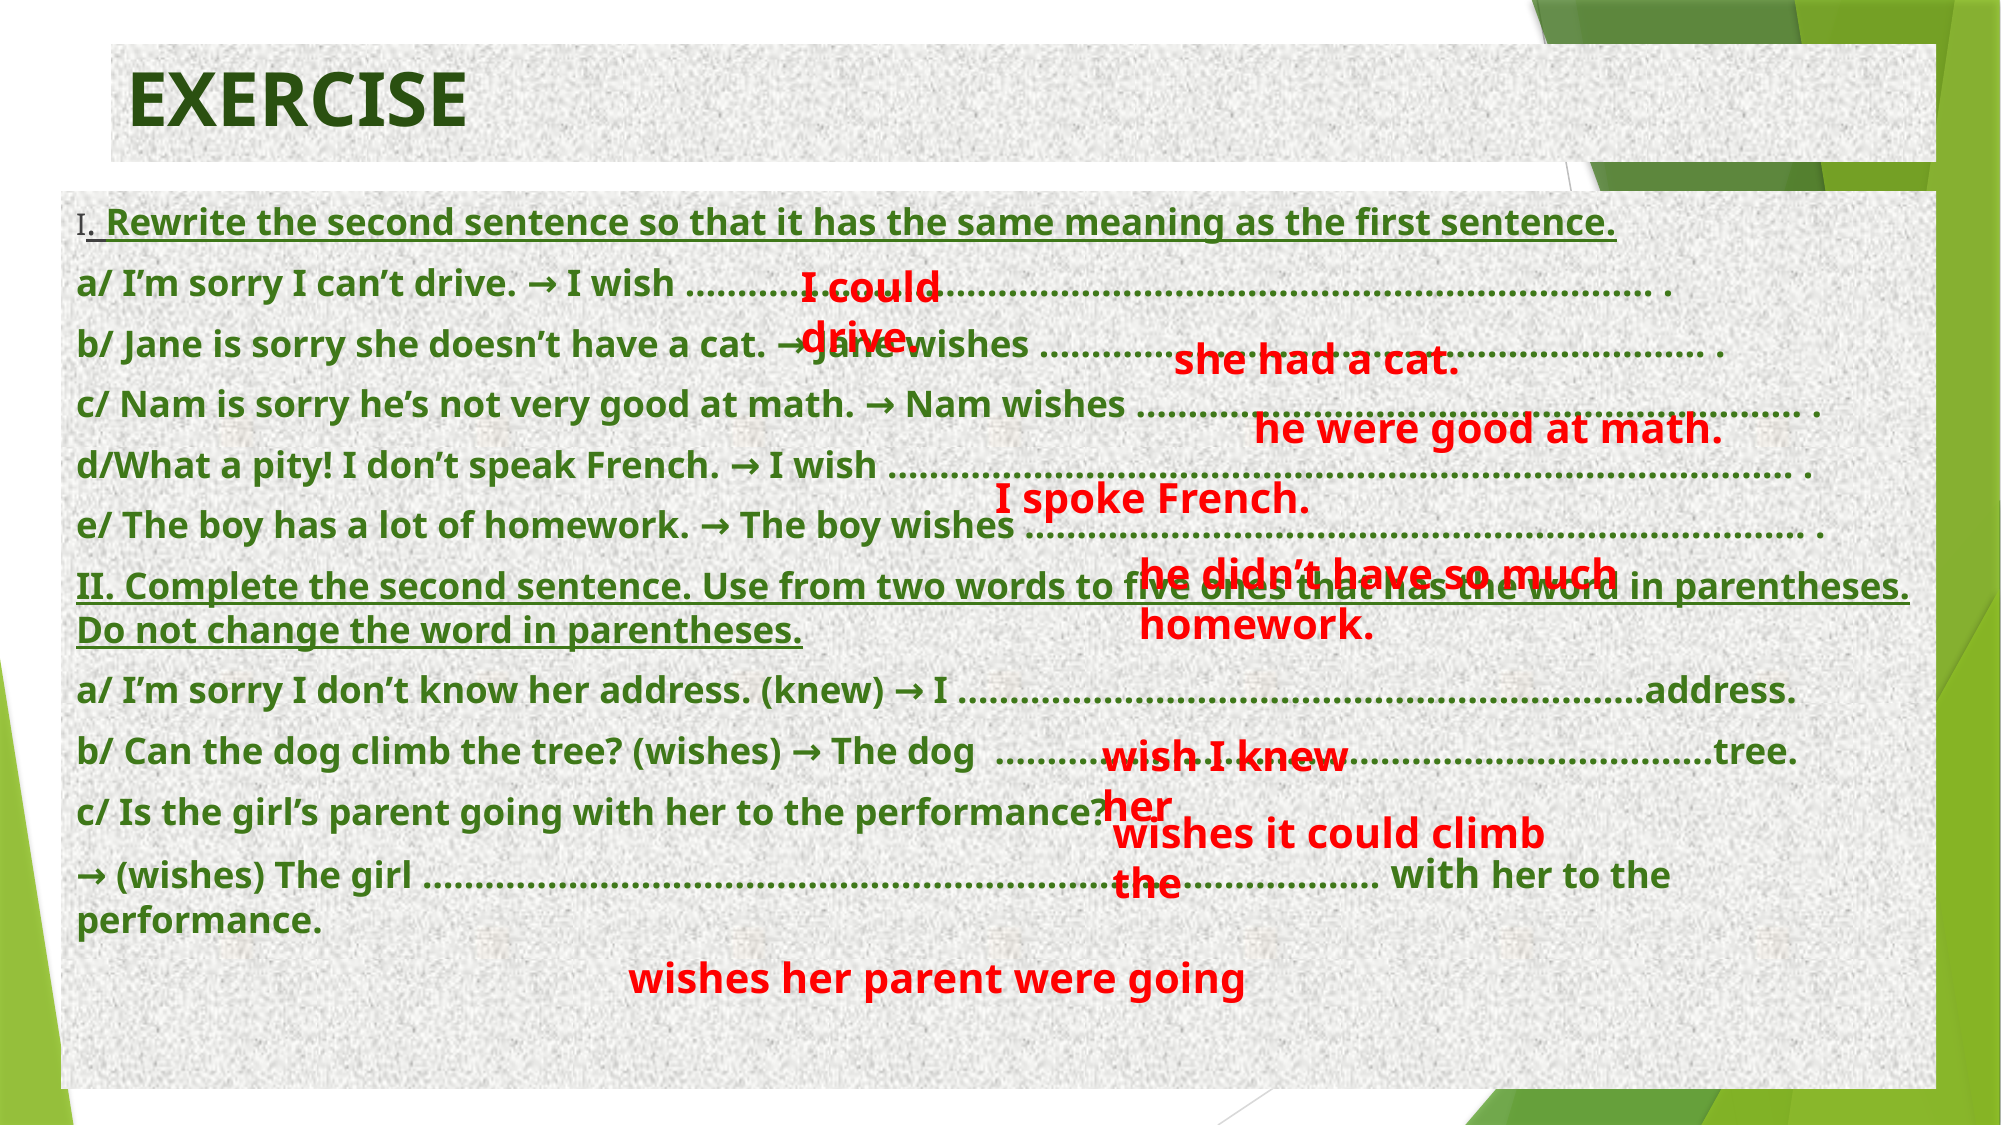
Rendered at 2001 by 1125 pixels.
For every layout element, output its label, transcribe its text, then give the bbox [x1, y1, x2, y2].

text_box wishes her parent were going [613, 944, 1338, 1010]
text_box she had a cat. [1159, 325, 1523, 391]
text_box I spoke French. [980, 464, 1338, 529]
text_box he didn’t have so much homework. [1123, 540, 1858, 656]
text_box he were good at math. [1238, 394, 1743, 459]
text_box wishes it could climb the [1097, 799, 1626, 915]
text_box wish I knew her [1087, 722, 1446, 838]
title EXERCISE [111, 44, 1937, 162]
text_box I could drive. [786, 253, 1083, 369]
list I. Rewrite the second sentence so that it has the same meaning as the first sentence. a/ I’m sorry I can’t drive. → I wish ………………………………………………………………………………… . b/ Jane is sorry she doesn’t have a cat. → Jane wishes ………………………………………………………. . c/ Nam is sorry he’s not very good at math. → Nam wishes ………………………………………………………. . d/What a pity! I don’t speak French. → I wish …………………………………………………………………………… . e/ The boy has a lot of homework. → The boy wishes ………………………………………………………………… . II. Complete the second sentence. Use from two words to five ones that has the word in parentheses. Do not change the word in parentheses. a/ I’m sorry I don’t know her address. (knew) → I …………………………………………………………address. b/ Can the dog climb the tree? (wishes) → The dog ……………………………………………………………tree. c/ Is the girl’s parent going with her to the performance? → (wishes) The girl ……………………………………………………………………………….. with her to the performance. [61, 191, 1937, 1089]
